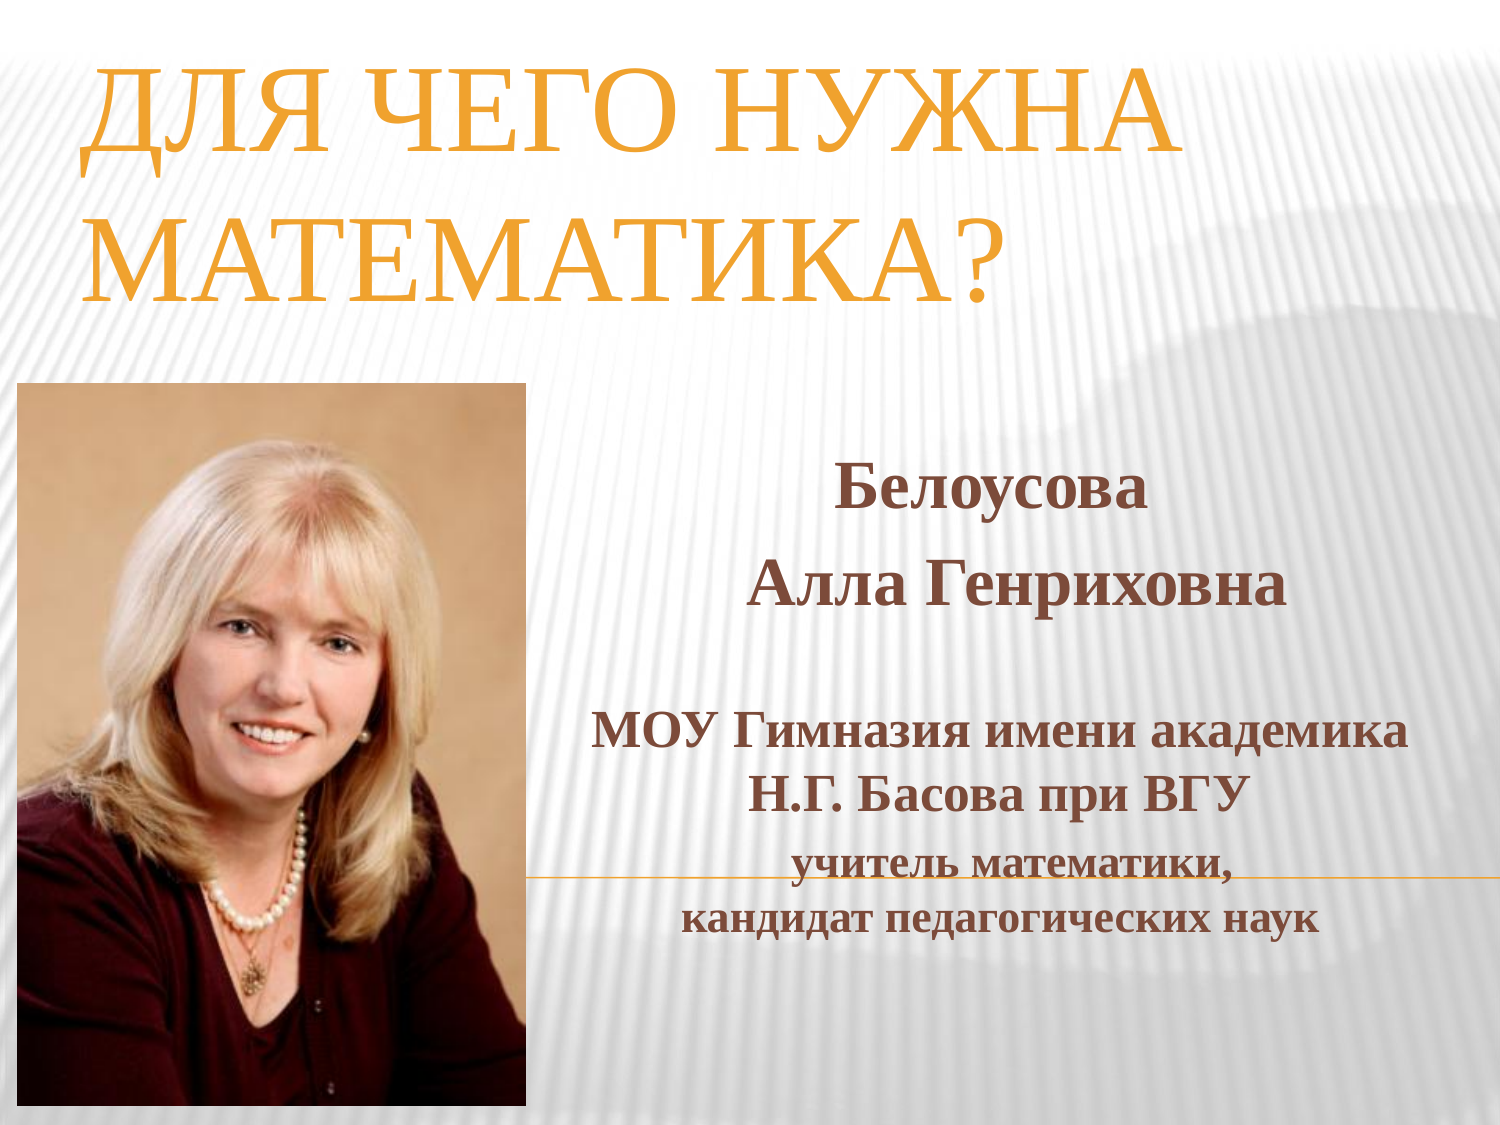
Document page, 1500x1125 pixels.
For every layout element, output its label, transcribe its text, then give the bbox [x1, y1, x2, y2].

subtitle Белоусова Алла Генриховна МОУ Гимназия имени академика Н.Г. Басова при ВГУ учитель математики, кандидат педагогических наук [537, 432, 1464, 953]
title Для чего нужна математика? [64, 19, 1477, 340]
picture [17, 383, 526, 1107]
